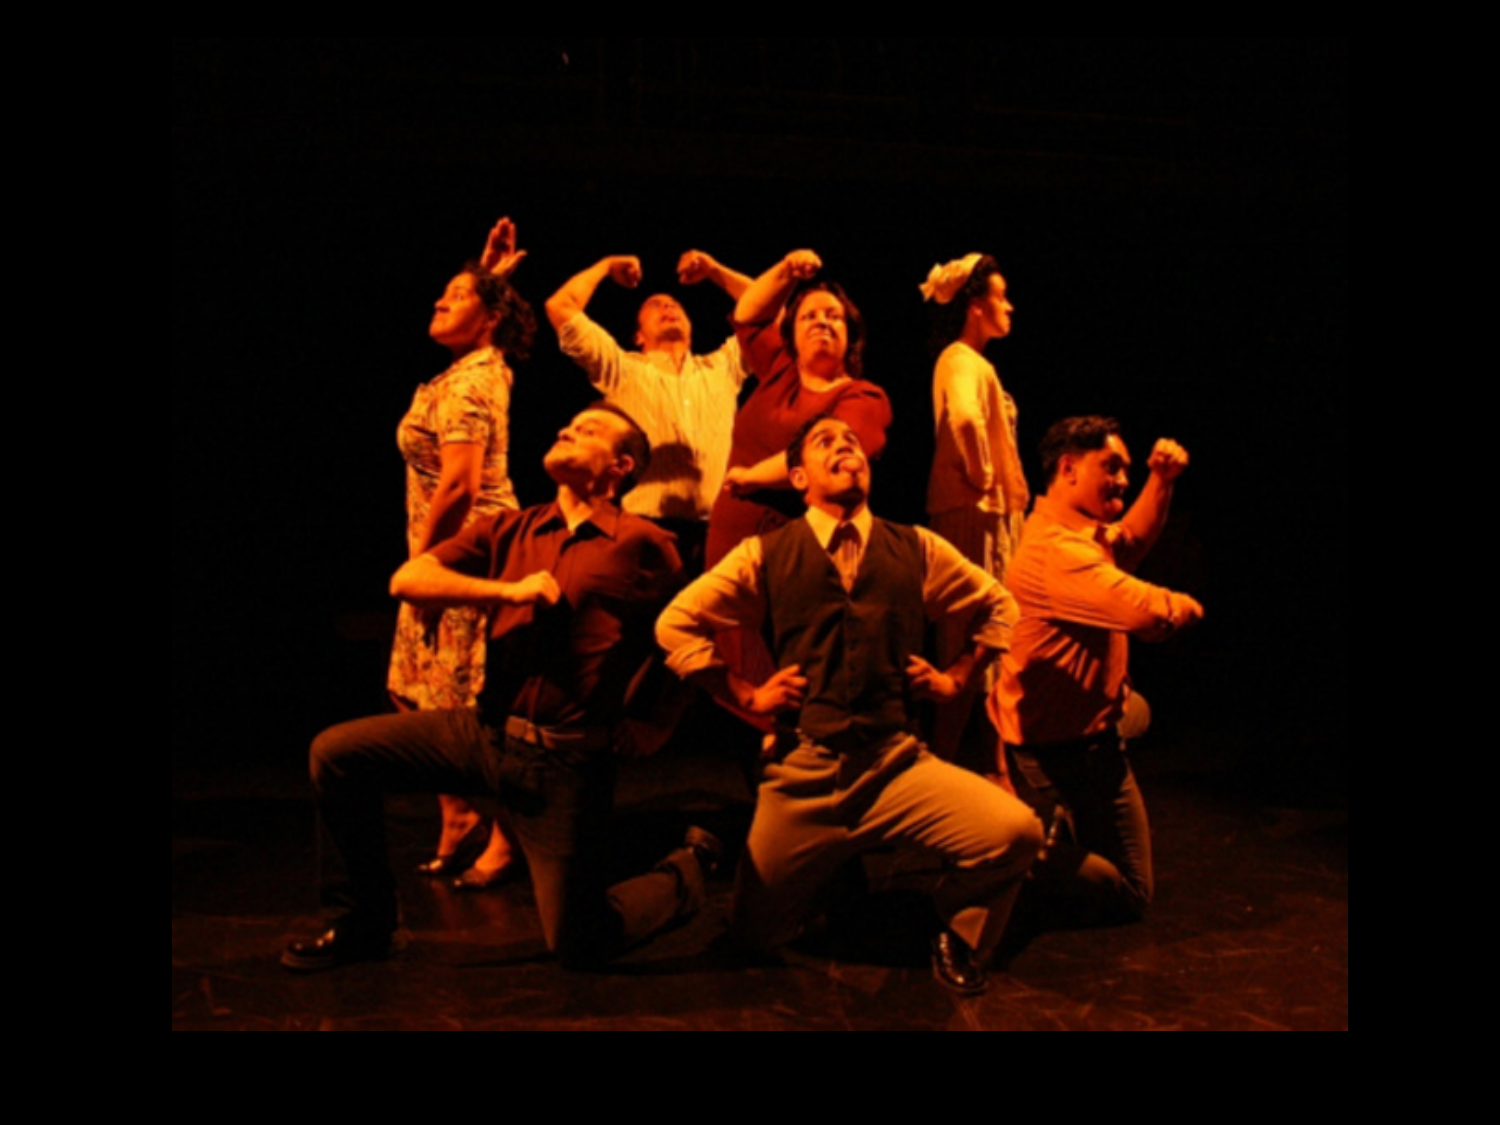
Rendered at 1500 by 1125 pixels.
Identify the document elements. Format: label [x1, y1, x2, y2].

picture [171, 38, 1348, 1031]
